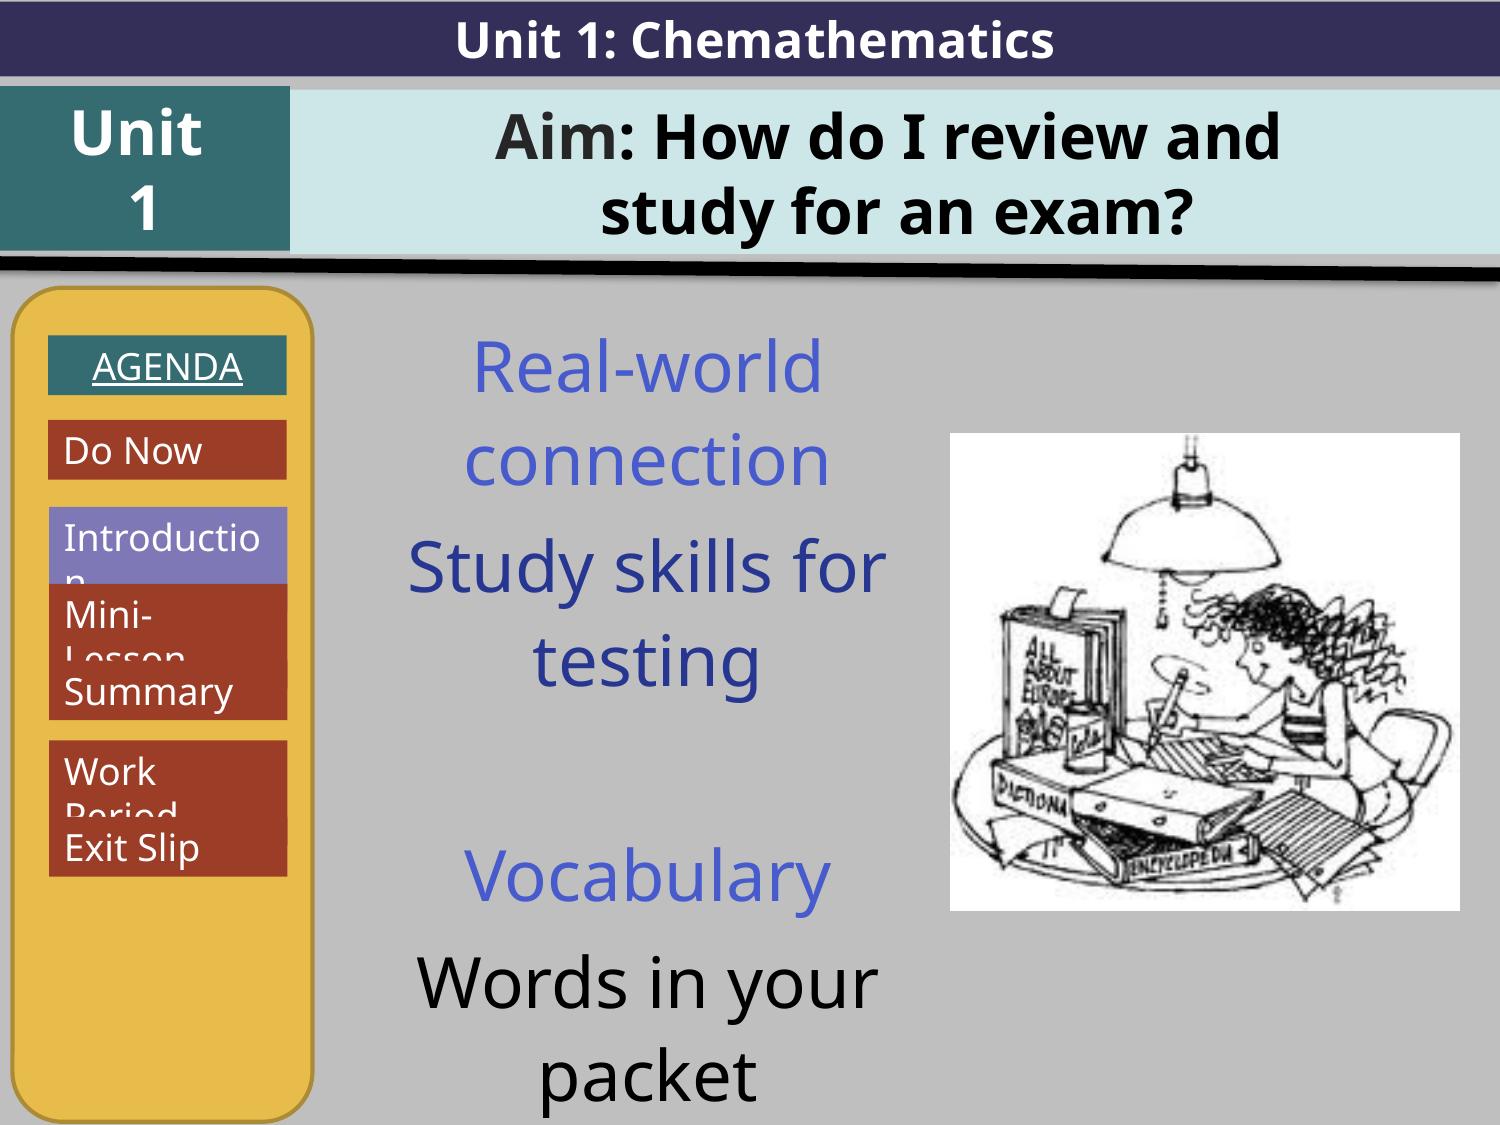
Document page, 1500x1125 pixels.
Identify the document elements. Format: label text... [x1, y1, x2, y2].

text_box Aim: How do I review and study for an exam? [290, 89, 1500, 255]
subtitle Real-world connection Study skills for testing Vocabulary Words in your packet [315, 305, 984, 1125]
picture [950, 433, 1460, 911]
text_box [12, 287, 313, 1122]
text_box Unit 1 [0, 86, 290, 251]
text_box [0, 262, 1500, 275]
text_box Unit 1: Chemathematics [0, 1, 1500, 77]
